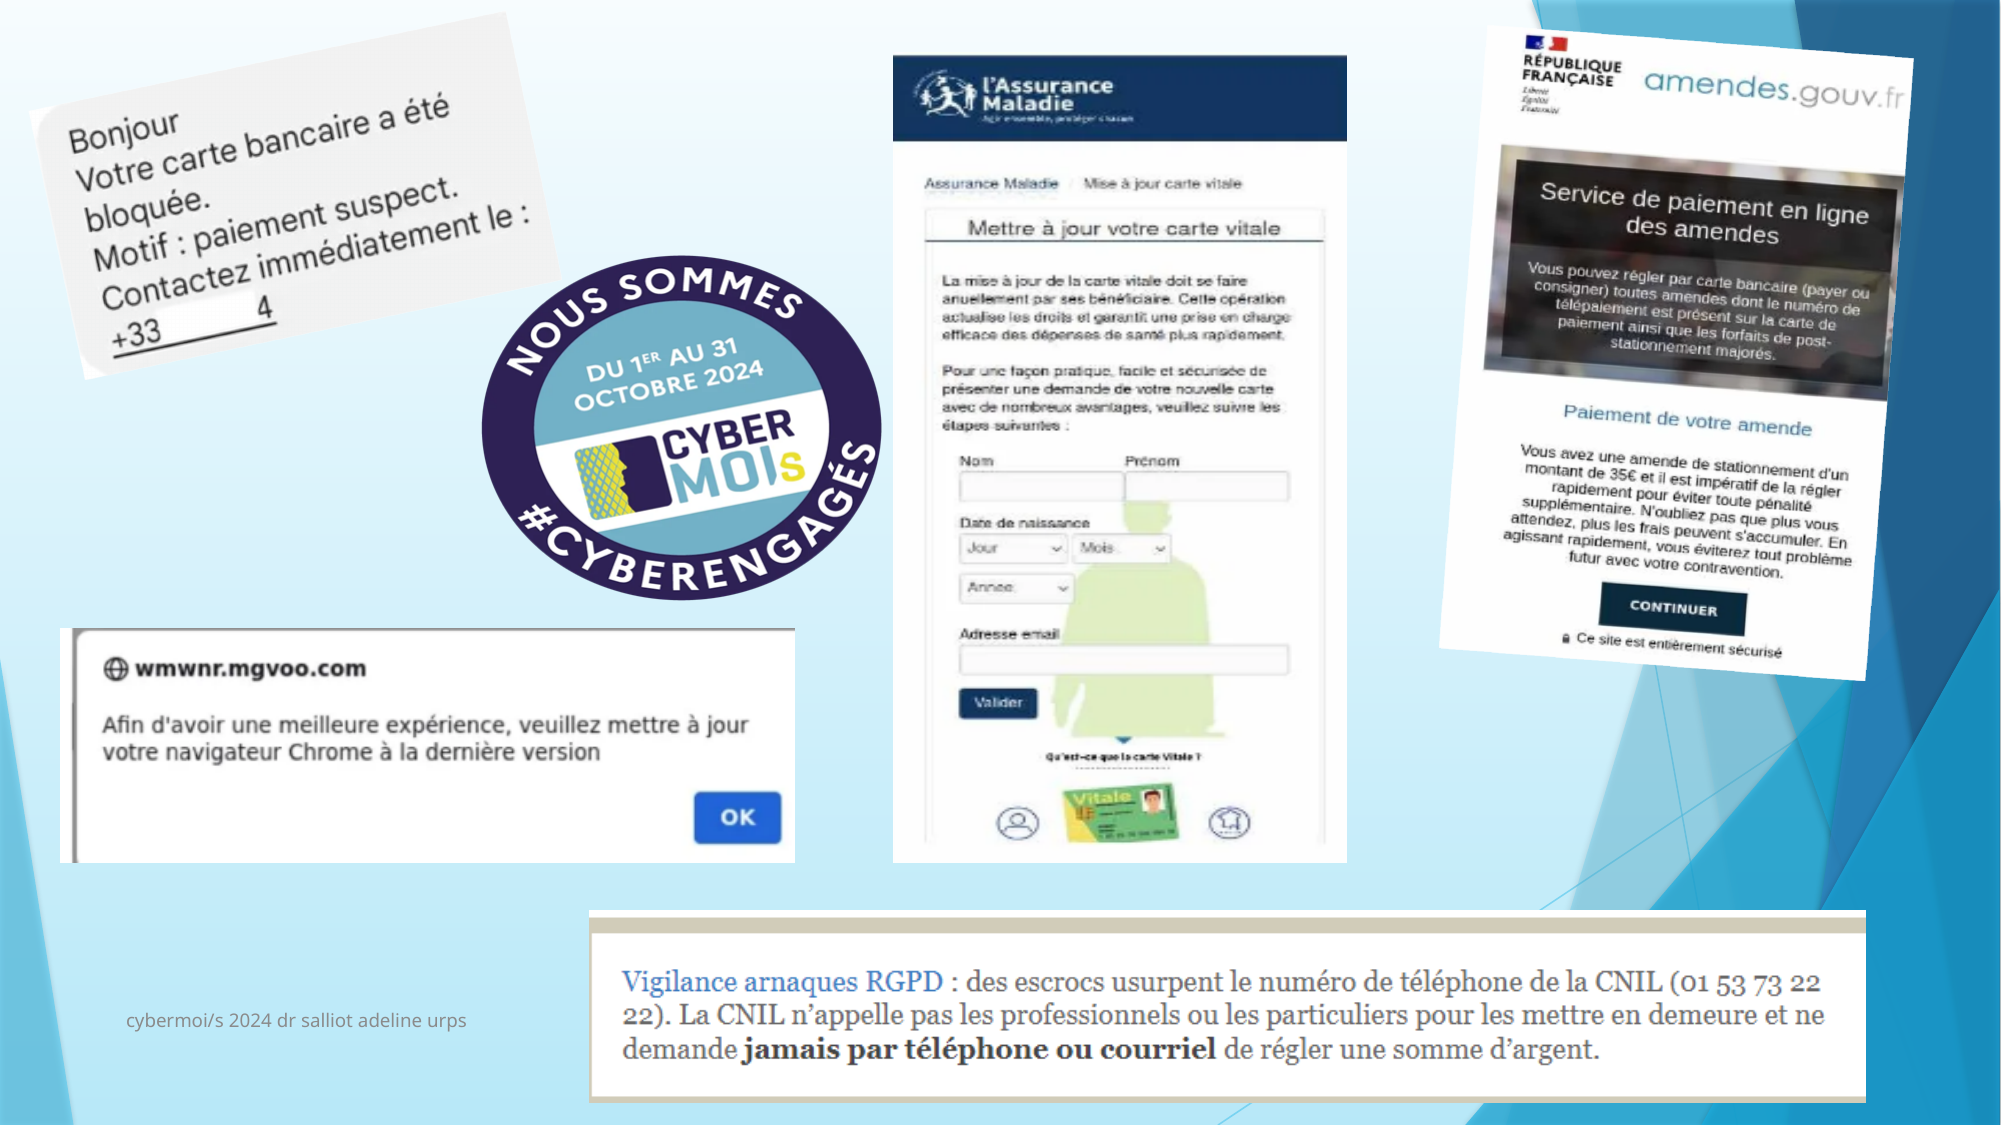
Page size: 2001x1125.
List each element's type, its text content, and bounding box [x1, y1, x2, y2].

picture [29, 12, 890, 605]
picture [892, 52, 1347, 864]
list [59, 627, 796, 864]
picture [1440, 26, 1913, 681]
footer cybermoi/s 2024 dr salliot adeline urps [111, 991, 583, 1051]
picture [588, 909, 1866, 1103]
